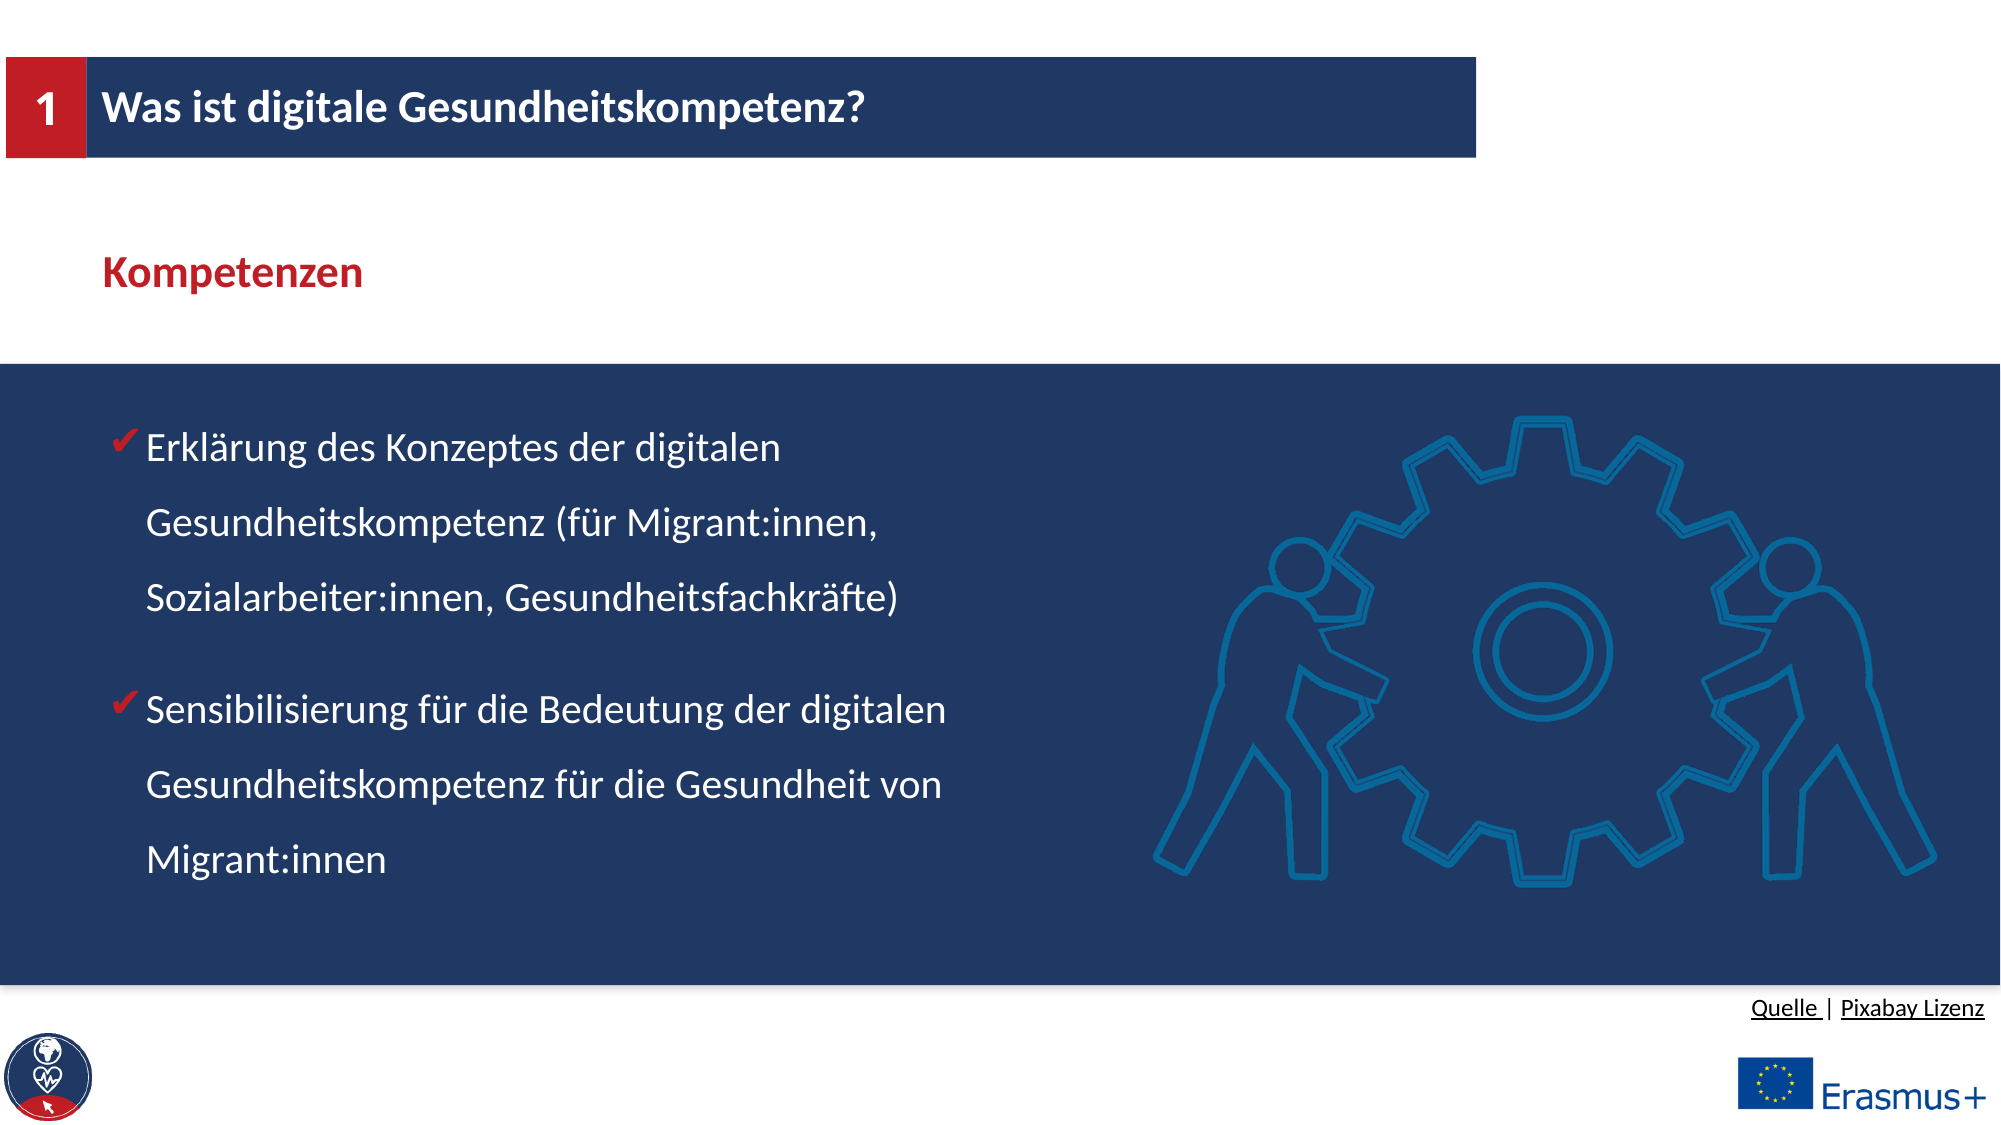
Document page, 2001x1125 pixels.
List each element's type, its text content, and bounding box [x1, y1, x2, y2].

text_box 1 [19, 71, 94, 142]
picture [4, 1033, 92, 1121]
picture [1723, 1042, 2000, 1124]
text_box Quelle | Pixabay Lizenz [561, 984, 2000, 1029]
text_box [6, 57, 87, 159]
text_box Erklärung des Konzeptes der digitalen Gesundheitskompetenz (für Migrant:innen, Sozialarbeiter:innen, Gesundheitsfachkräfte) Sensibilisierung für die Bedeutung der digitalen Gesundheitskompetenz für die Gesundheit von Migrant:innen [93, 387, 1142, 984]
title Kompetenzen [87, 221, 1813, 324]
text_box Was ist digitale Gesundheitskompetenz? [86, 57, 1477, 158]
picture [1127, 372, 1963, 930]
